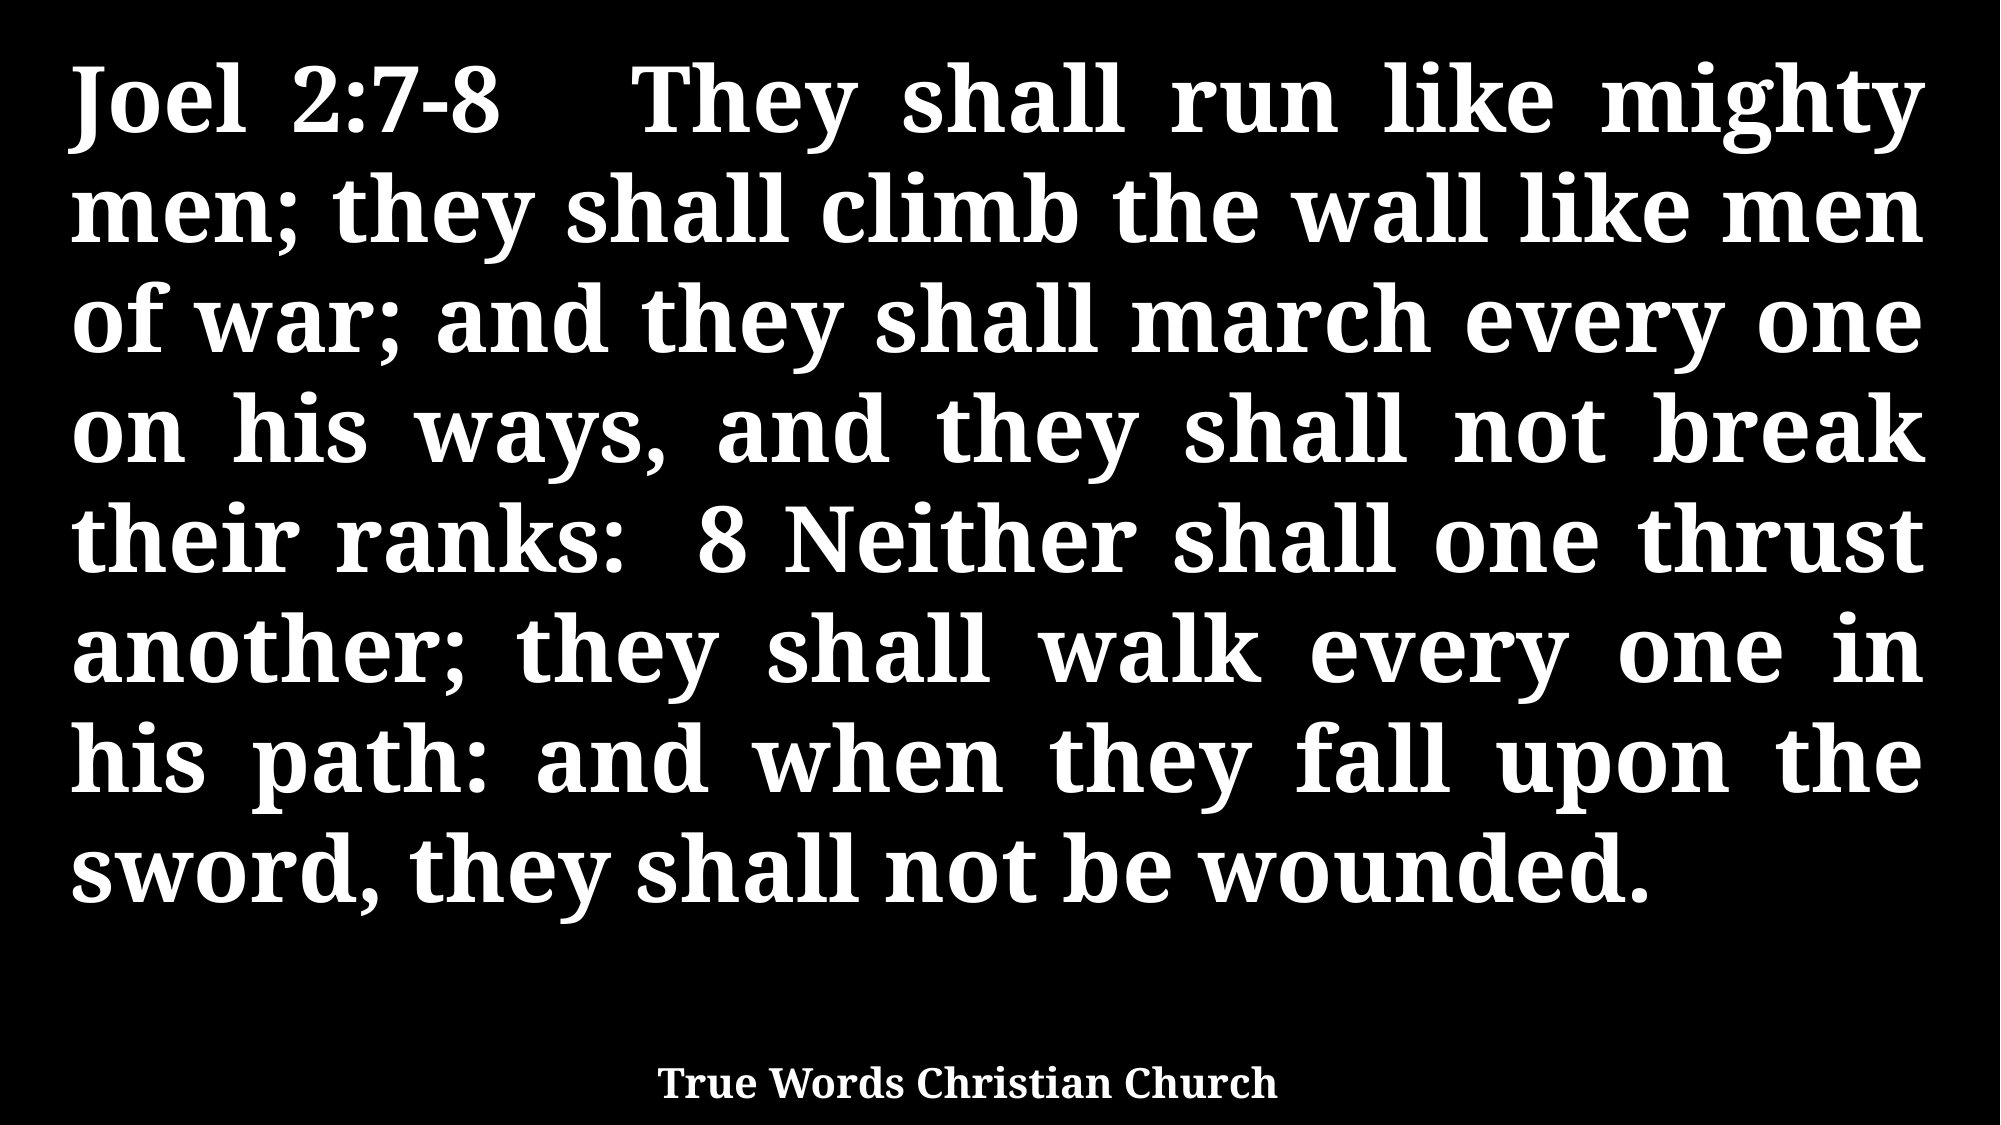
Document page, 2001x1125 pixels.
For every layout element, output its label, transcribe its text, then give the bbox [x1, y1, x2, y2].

text_box Joel 2:7-8 They shall run like mighty men; they shall climb the wall like men of war; and they shall march every one on his ways, and they shall not break their ranks: 8 Neither shall one thrust another; they shall walk every one in his path: and when they fall upon the sword, they shall not be wounded. [55, 33, 1944, 928]
text_box True Words Christian Church [642, 1049, 1294, 1114]
